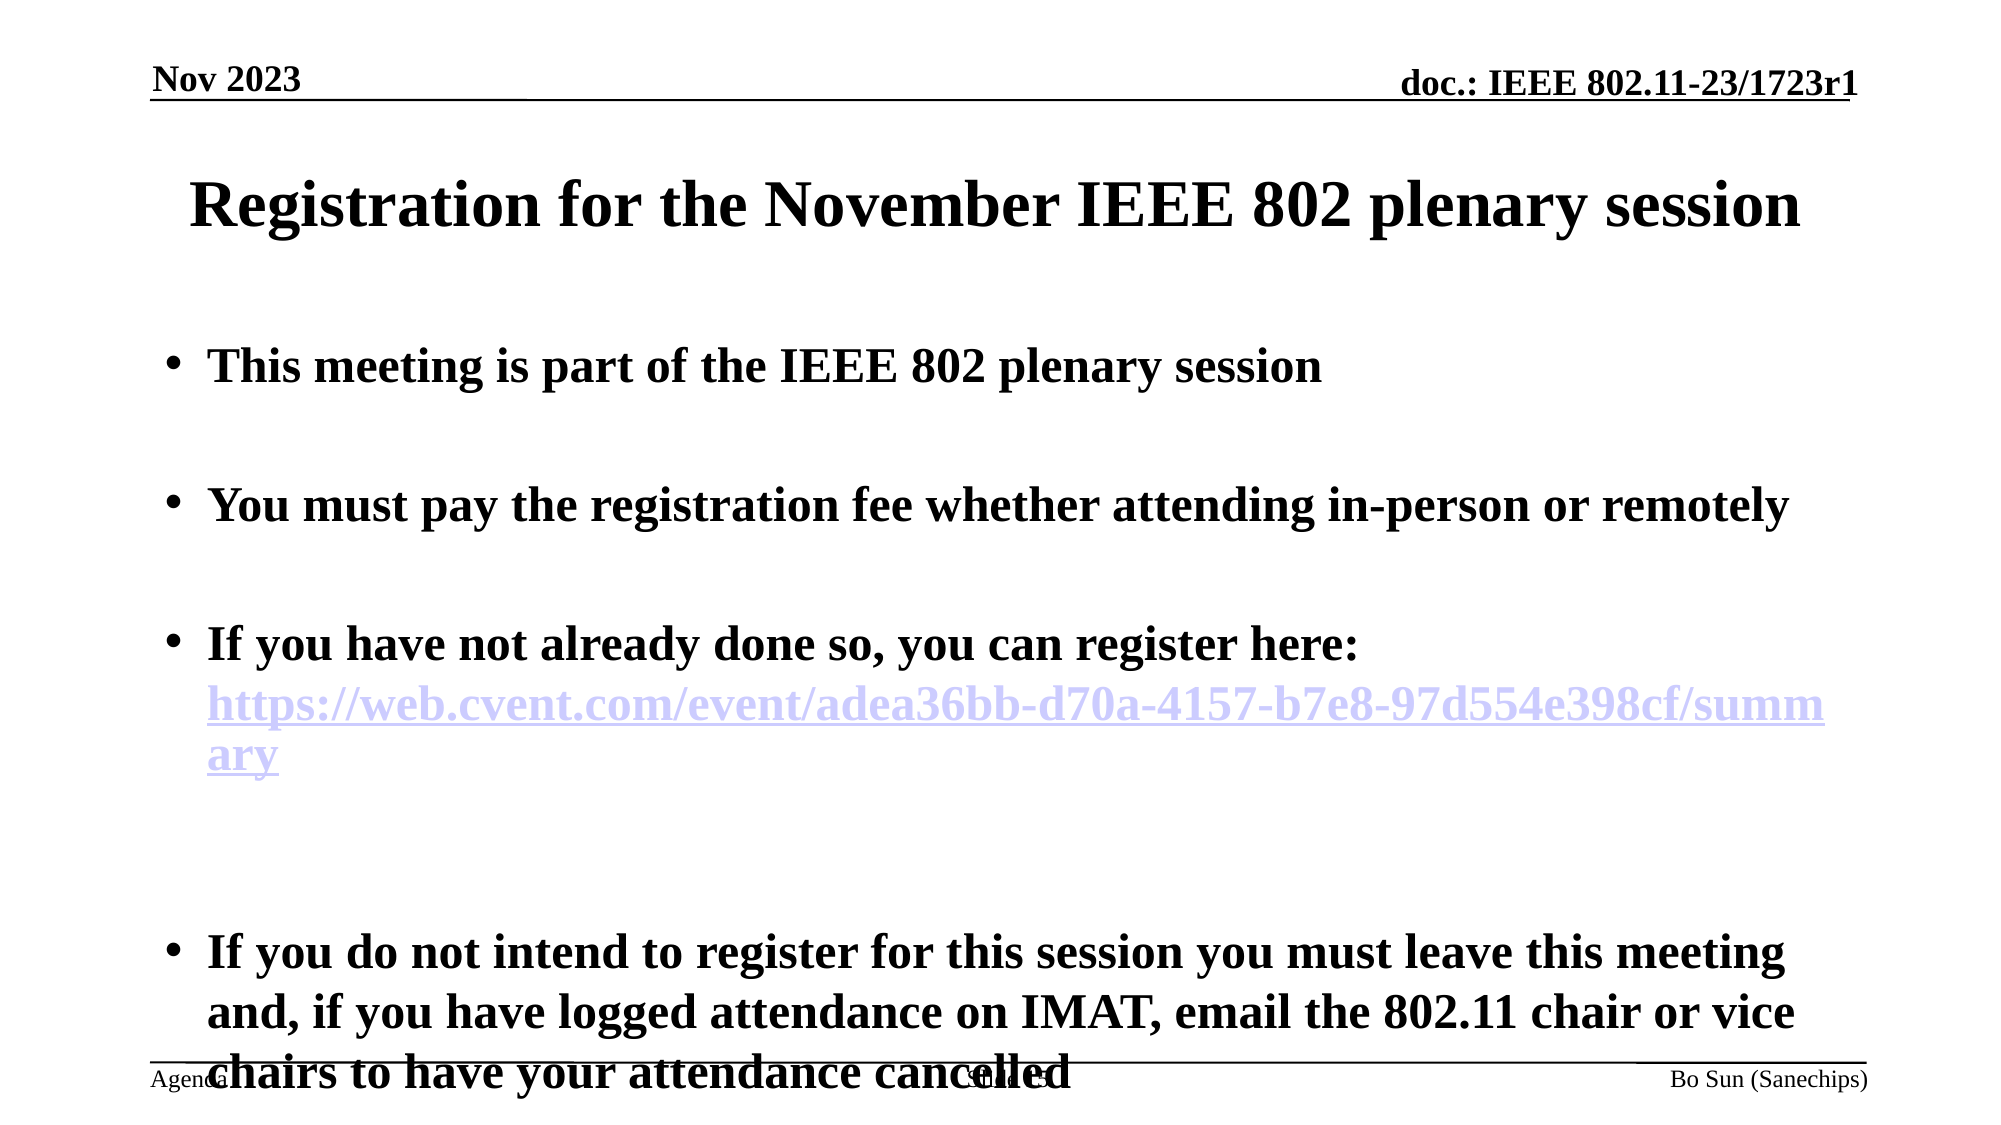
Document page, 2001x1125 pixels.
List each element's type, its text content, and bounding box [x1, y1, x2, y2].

slide_number Slide 15 [949, 1061, 1067, 1123]
footer Bo Sun (Sanechips) [1171, 1061, 1869, 1093]
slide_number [152, 54, 563, 100]
text_box This meeting is part of the IEEE 802 plenary session You must pay the registration fee whether attending in-person or remotely If you have not already done so, you can register here: https://web.cvent.com/event/adea36bb-d70a-4157-b7e8-97d554e398cf/summary If you do not intend to register for this session you must leave this meeting and, if you have logged attendance on IMAT, email the 802.11 chair or vice chairs to have your attendance cancelled [150, 324, 1850, 1013]
text_box Registration for the November IEEE 802 plenary session [124, 112, 1869, 288]
